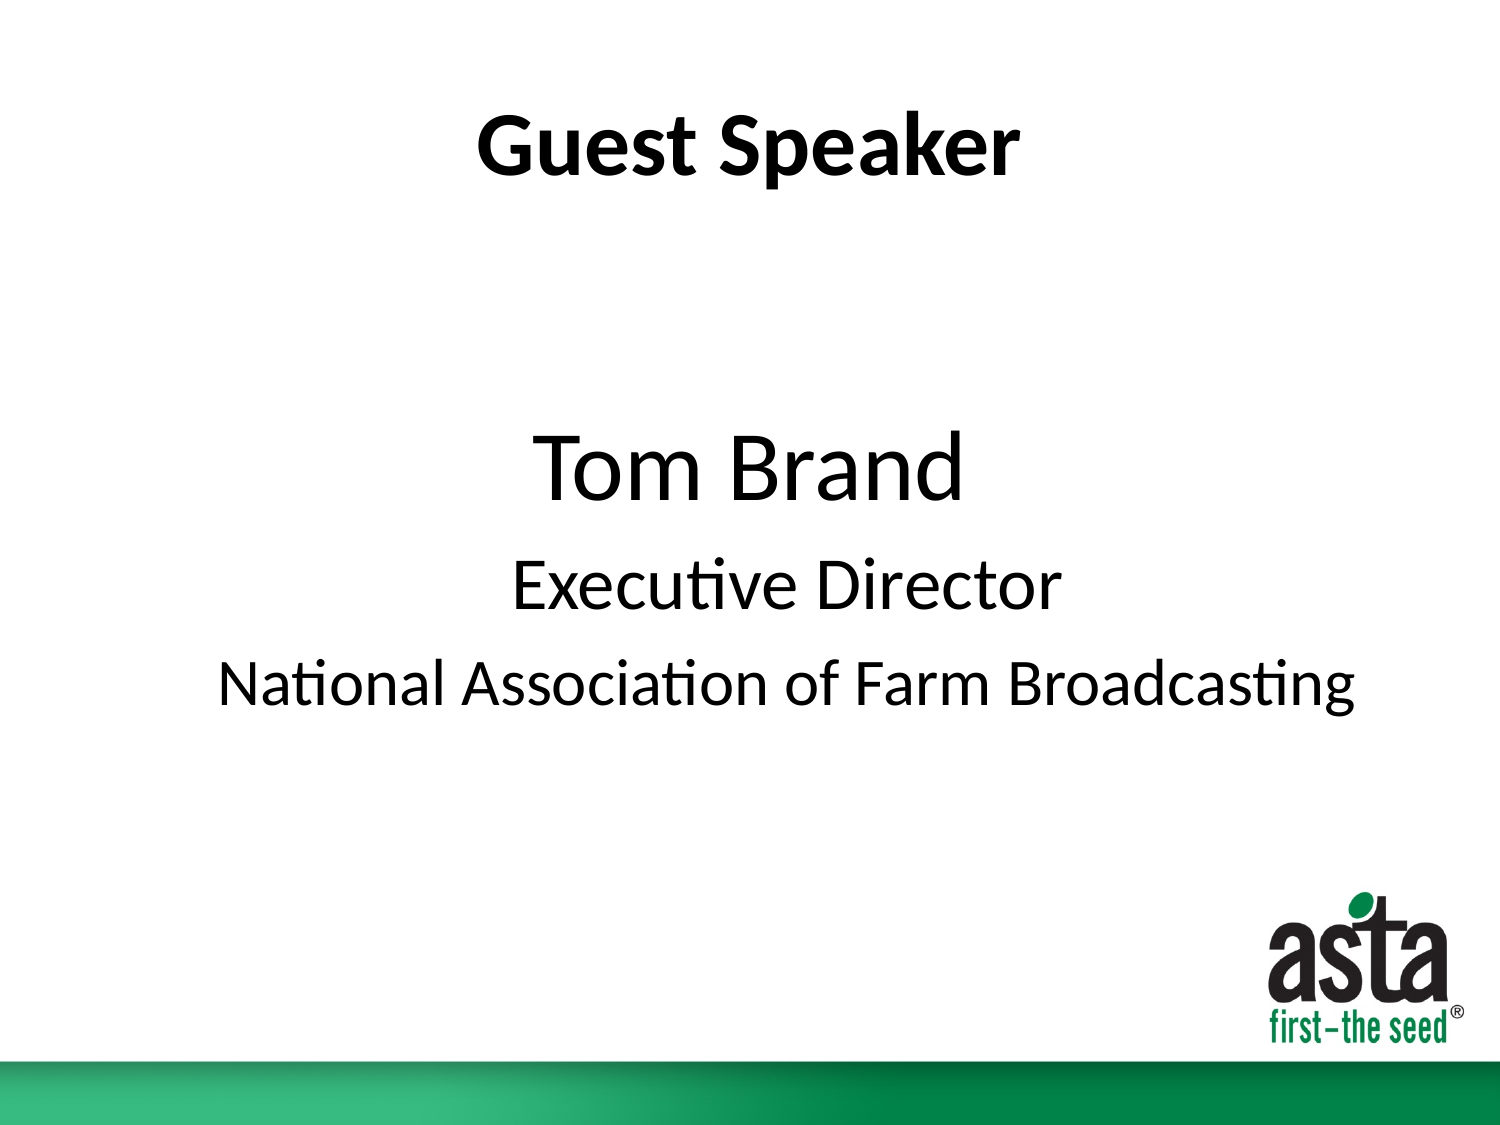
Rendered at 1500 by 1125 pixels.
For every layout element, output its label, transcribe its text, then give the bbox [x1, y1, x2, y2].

list Tom Brand Executive Director National Association of Farm Broadcasting [75, 262, 1425, 1005]
title Guest Speaker [75, 45, 1425, 233]
picture [0, 0, 1500, 1125]
